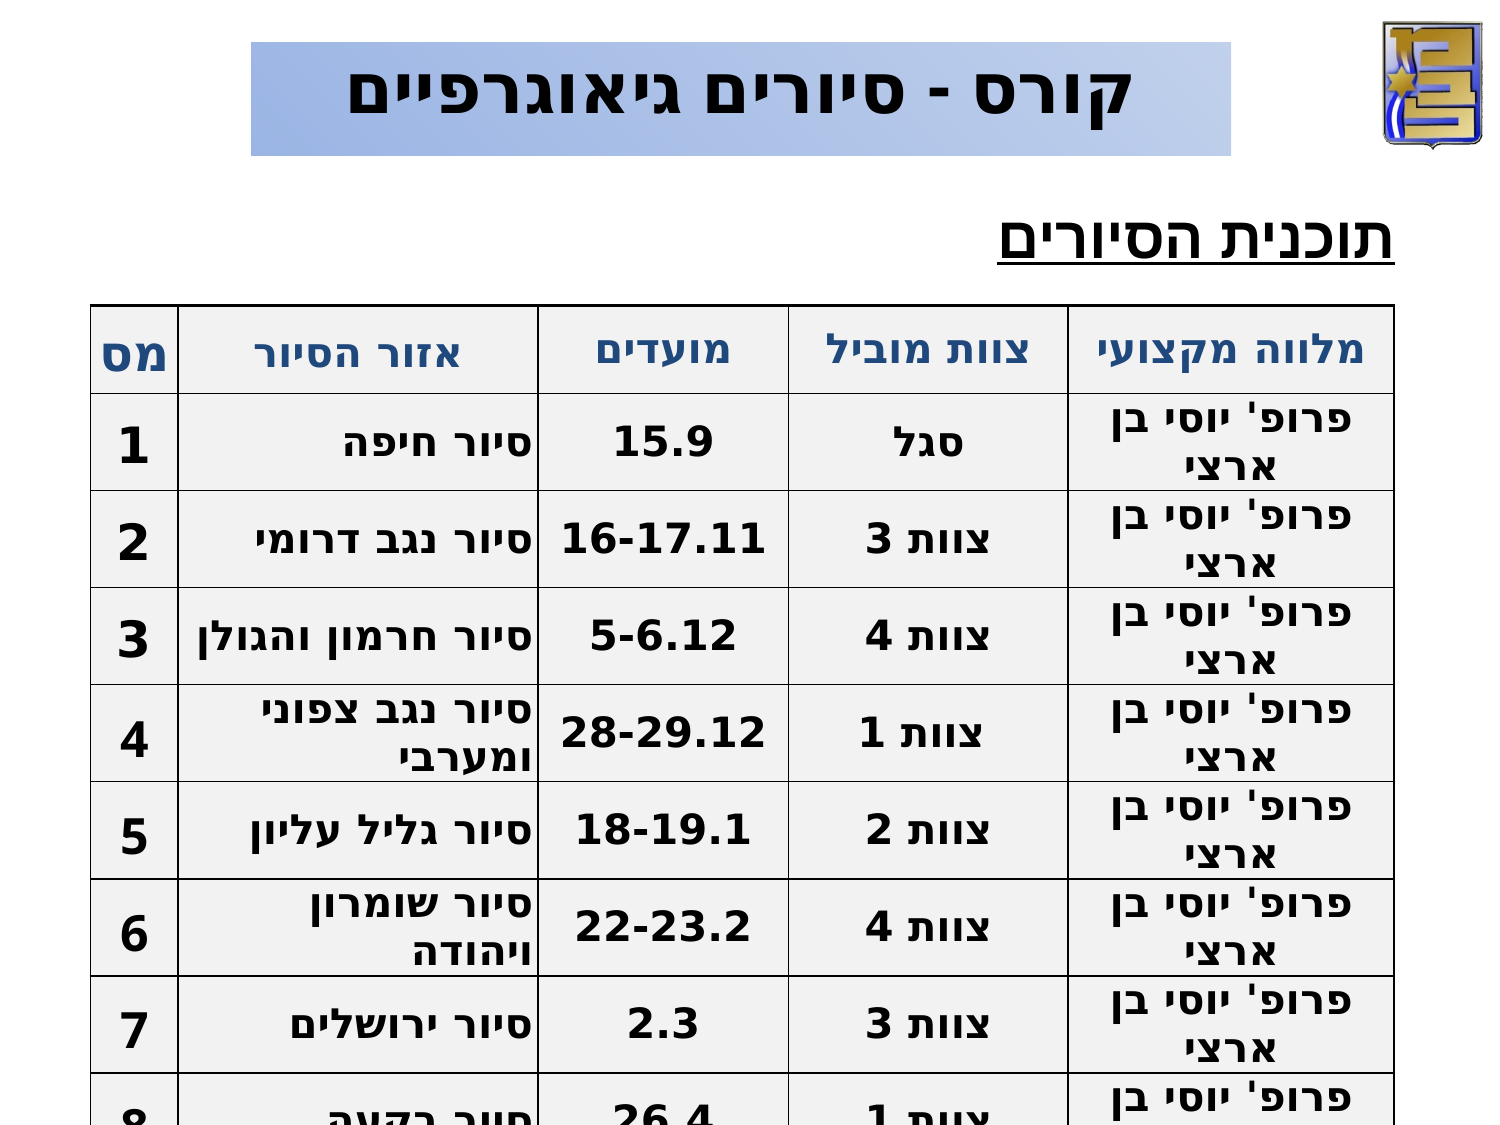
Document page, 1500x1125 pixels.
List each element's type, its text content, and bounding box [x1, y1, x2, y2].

table_cell 15.9 [539, 394, 788, 490]
table_cell צוות 1 [789, 1074, 1067, 1125]
text_box קורס - סיורים גיאוגרפיים [251, 42, 1232, 156]
table_cell צוות 4 [789, 588, 1067, 684]
table_cell 18-19.1 [539, 782, 788, 878]
table_cell סיור נגב צפוני ומערבי [179, 685, 537, 781]
table_cell 8 [91, 1074, 177, 1125]
table_cell פרופ' יוסי בן ארצי [1069, 491, 1393, 587]
table_header אזור הסיור [179, 307, 537, 393]
table_cell סיור נגב דרומי [179, 491, 537, 587]
table_cell סיור חרמון והגולן [179, 588, 537, 684]
table_cell סגל [789, 394, 1067, 490]
table_cell 2 [91, 491, 177, 587]
table_cell פרופ' יוסי בן ארצי [1069, 394, 1393, 490]
table_cell פרופ' יוסי בן ארצי [1069, 588, 1393, 684]
table_cell 7 [91, 977, 177, 1072]
table_cell 5 [91, 782, 177, 878]
table_cell סיור ירושלים [179, 977, 537, 1072]
table_cell פרופ' יוסי בן ארצי [1069, 977, 1393, 1072]
table_cell פרופ' יוסי בן ארצי [1069, 880, 1393, 975]
table_cell סיור חיפה [179, 394, 537, 490]
table_cell פרופ' יוסי בן ארצי [1069, 685, 1393, 781]
table_cell צוות 2 [789, 782, 1067, 878]
table_cell 28-29.12 [539, 685, 788, 781]
table_cell סיור שומרון ויהודה [179, 880, 537, 975]
table_cell 6 [91, 880, 177, 975]
text_box תוכנית הסיורים [982, 193, 1410, 278]
table_cell צוות 4 [789, 880, 1067, 975]
table_cell 16-17.11 [539, 491, 788, 587]
table_header צוות מוביל [789, 307, 1067, 393]
table_cell 1 [91, 394, 177, 490]
table_cell 4 [91, 685, 177, 781]
table_cell צוות 3 [789, 491, 1067, 587]
table_header מס [91, 307, 177, 393]
table_cell 5-6.12 [539, 588, 788, 684]
table_cell סיור גליל עליון [179, 782, 537, 878]
table_cell צוות 3 [789, 977, 1067, 1072]
table_cell פרופ' יוסי בן ארצי [1069, 782, 1393, 878]
table_header מלווה מקצועי [1069, 307, 1393, 393]
picture [1380, 18, 1483, 150]
table_cell 26.4 [539, 1074, 788, 1125]
table_header מועדים [539, 307, 788, 393]
table_cell 3 [91, 588, 177, 684]
table_cell 2.3 [539, 977, 788, 1072]
table_cell סיור בקעה [179, 1074, 537, 1125]
table_cell פרופ' יוסי בן ארצי [1069, 1074, 1393, 1125]
table_cell צוות 1 [789, 685, 1067, 781]
table_cell 22-23.2 [539, 880, 788, 975]
